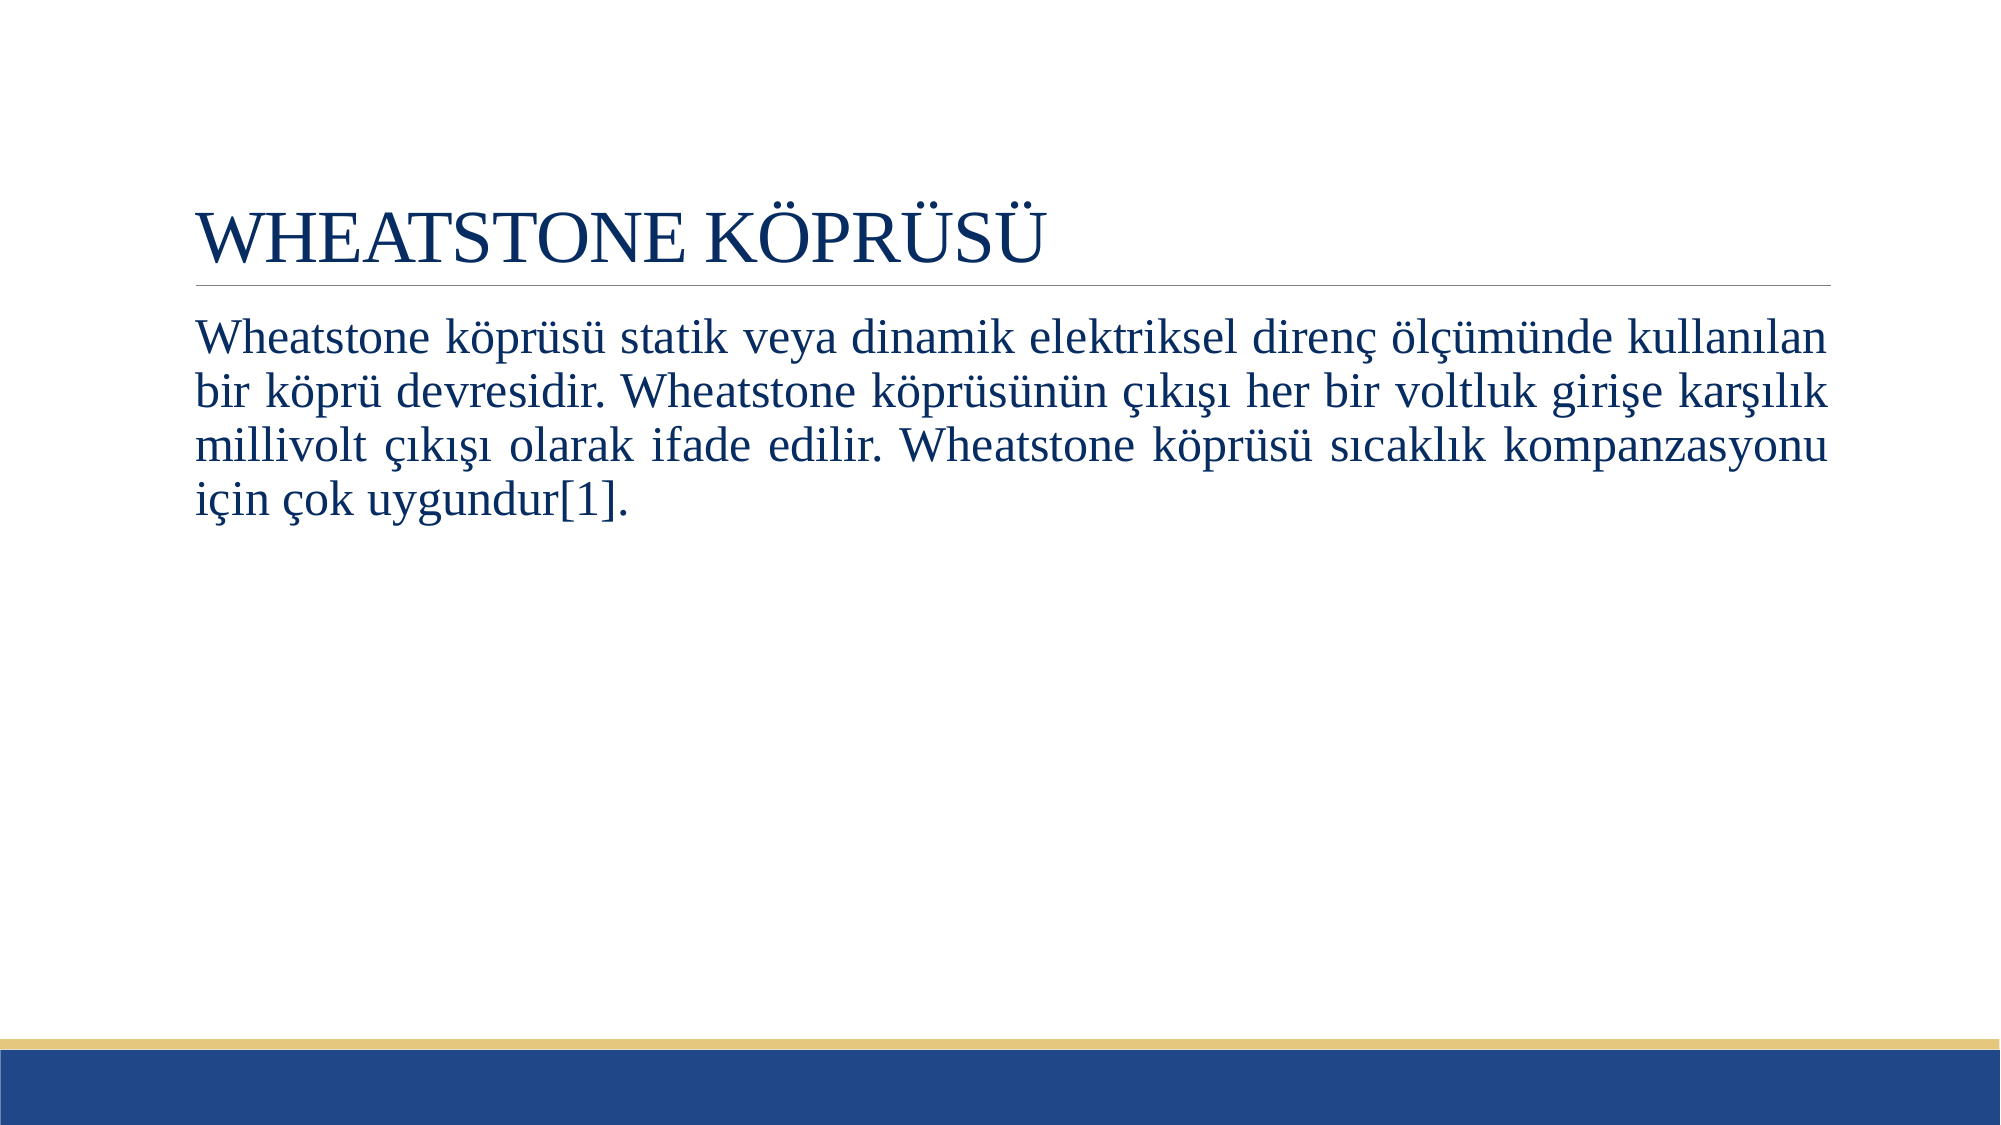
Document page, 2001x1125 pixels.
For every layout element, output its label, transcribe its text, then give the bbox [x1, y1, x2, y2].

title WHEATSTONE KÖPRÜSÜ [180, 47, 1830, 285]
list Wheatstone köprüsü statik veya dinamik elektriksel direnç ölçümünde kullanılan bir köprü devresidir. Wheatstone köprüsünün çıkışı her bir voltluk girişe karşılık millivolt çıkışı olarak ifade edilir. Wheatstone köprüsü sıcaklık kompanzasyonu için çok uygundur[1]. [180, 302, 1830, 963]
